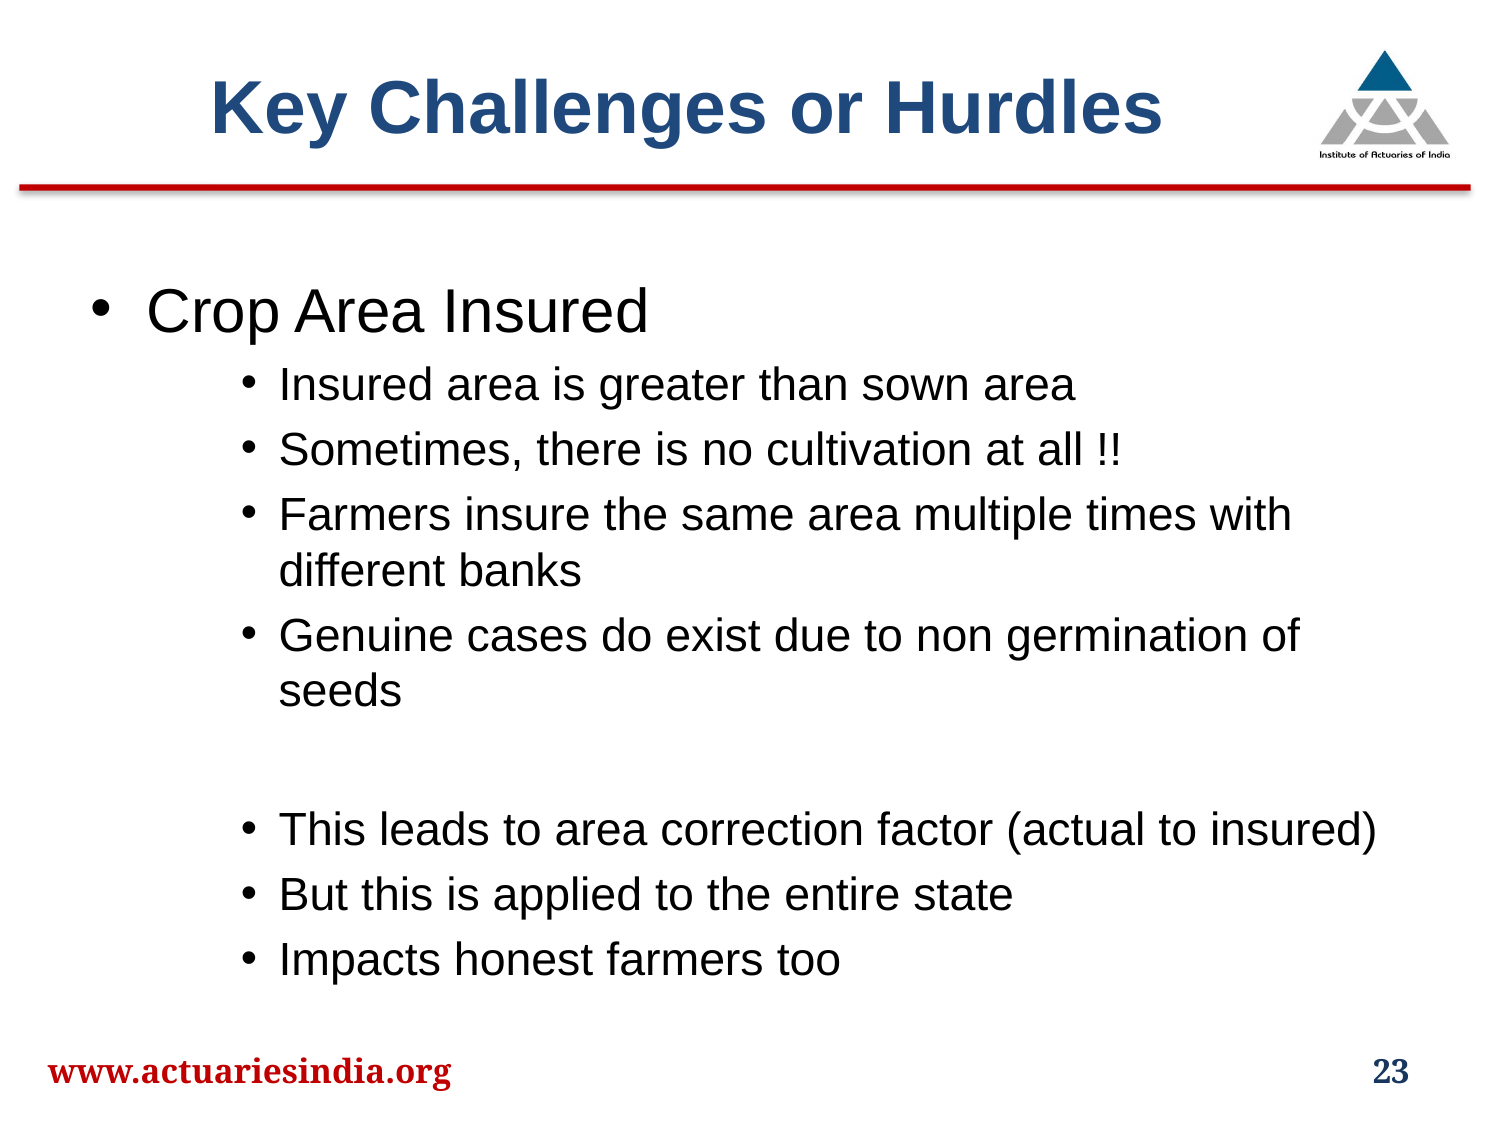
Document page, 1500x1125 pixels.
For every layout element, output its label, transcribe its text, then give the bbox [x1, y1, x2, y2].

footer www.actuariesindia.org [12, 1042, 488, 1103]
slide_number 23 [1074, 1042, 1425, 1103]
list Crop Area Insured Insured area is greater than sown area Sometimes, there is no cultivation at all !! Farmers insure the same area multiple times with different banks Genuine cases do exist due to non germination of seeds This leads to area correction factor (actual to insured) But this is applied to the entire state Impacts honest farmers too [75, 262, 1425, 1005]
picture [1305, 45, 1463, 160]
title Key Challenges or Hurdles [75, 45, 1300, 163]
